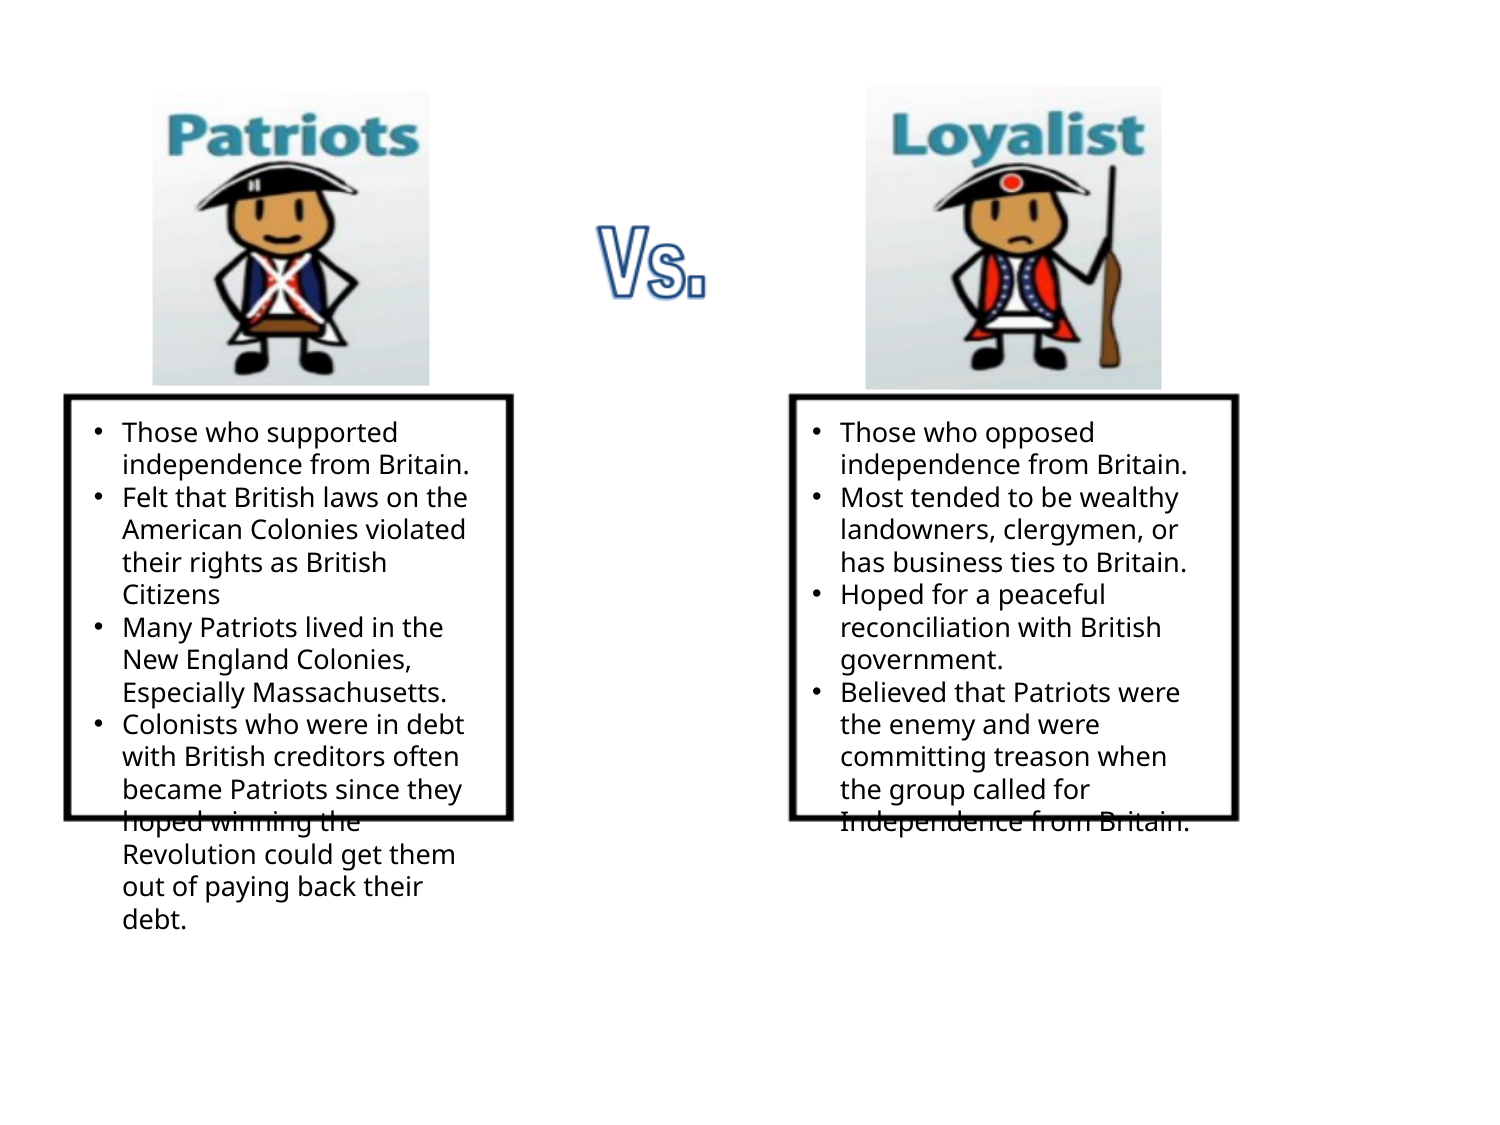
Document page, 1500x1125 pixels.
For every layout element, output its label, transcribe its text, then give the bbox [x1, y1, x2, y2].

text_box Those who supported independence from Britain. Felt that British laws on the American Colonies violated their rights as British Citizens Many Patriots lived in the New England Colonies, Especially Massachusetts. Colonists who were in debt with British creditors often became Patriots since they hoped winning the Revolution could get them out of paying back their debt. [79, 854, 507, 943]
picture [24, 60, 1313, 854]
